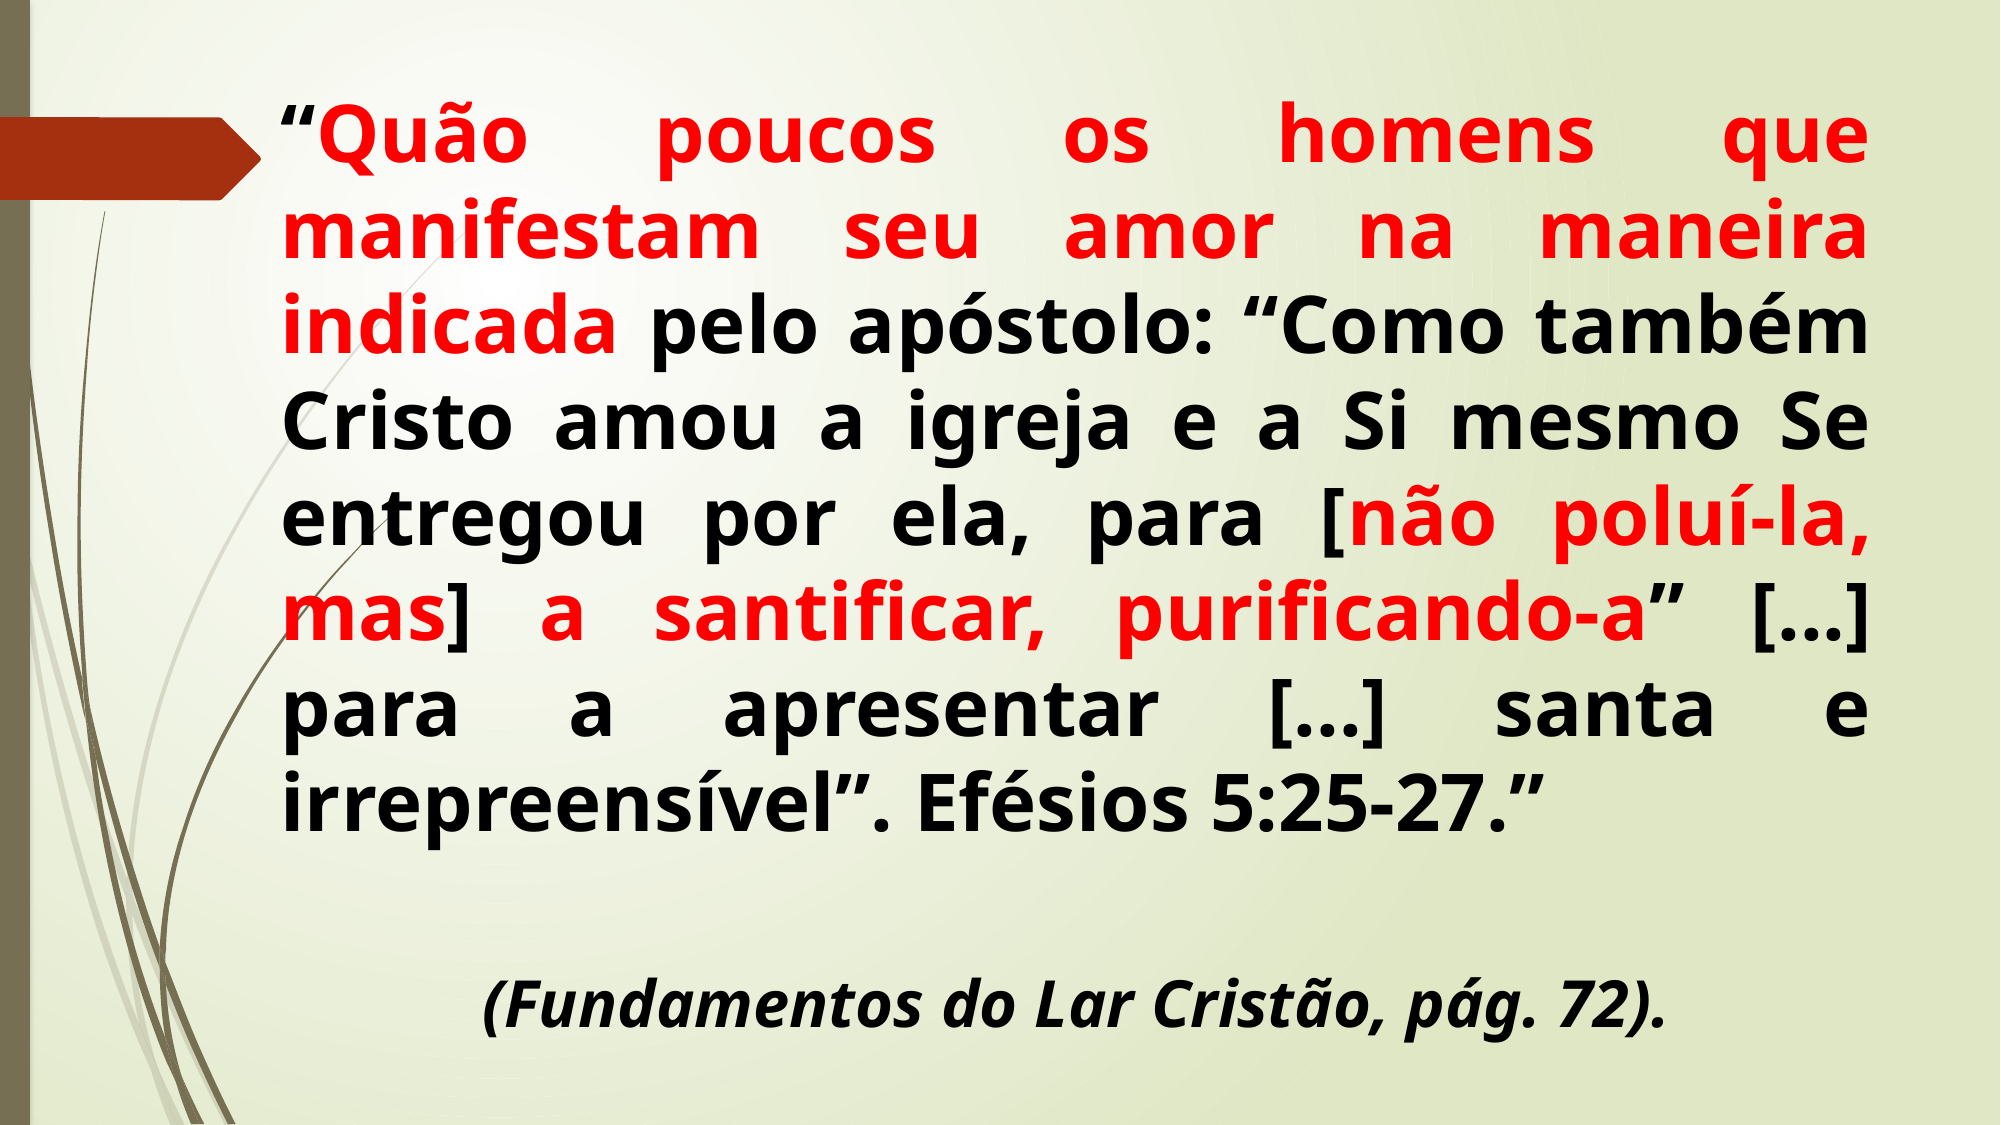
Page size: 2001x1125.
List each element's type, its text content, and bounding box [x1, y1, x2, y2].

list “Quão poucos os homens que manifestam seu amor na maneira indicada pelo apóstolo: “Como também Cristo amou a igreja e a Si mesmo Se entregou por ela, para [não poluí-la, mas] a santificar, purificando-a” [...] para a apresentar [...] santa e irrepreensível”. Efésios 5:25-27.” (Fundamentos do Lar Cristão, pág. 72). [265, 75, 1888, 1052]
